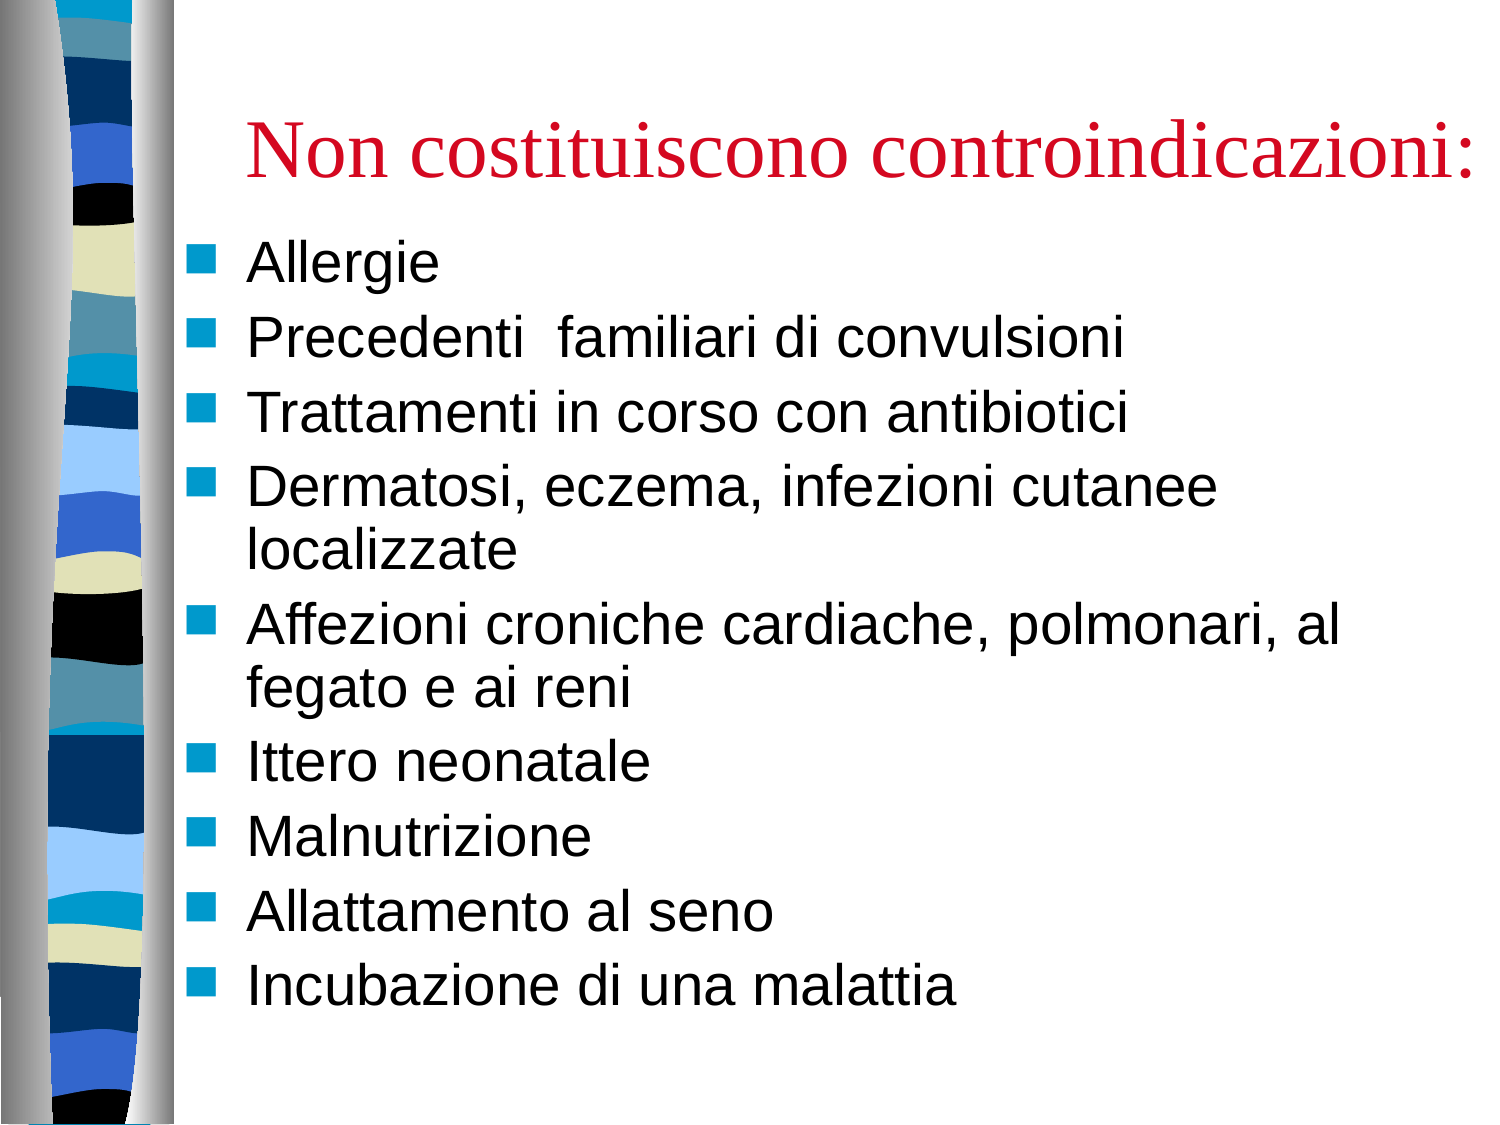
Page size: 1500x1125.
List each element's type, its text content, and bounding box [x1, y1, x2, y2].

title Non costituiscono controindicazioni: [224, 62, 1500, 226]
list Allergie Precedenti familiari di convulsioni Trattamenti in corso con antibiotici Dermatosi, eczema, infezioni cutanee localizzate Affezioni croniche cardiache, polmonari, al fegato e ai reni Ittero neonatale Malnutrizione Allattamento al seno Incubazione di una malattia [174, 224, 1451, 1038]
